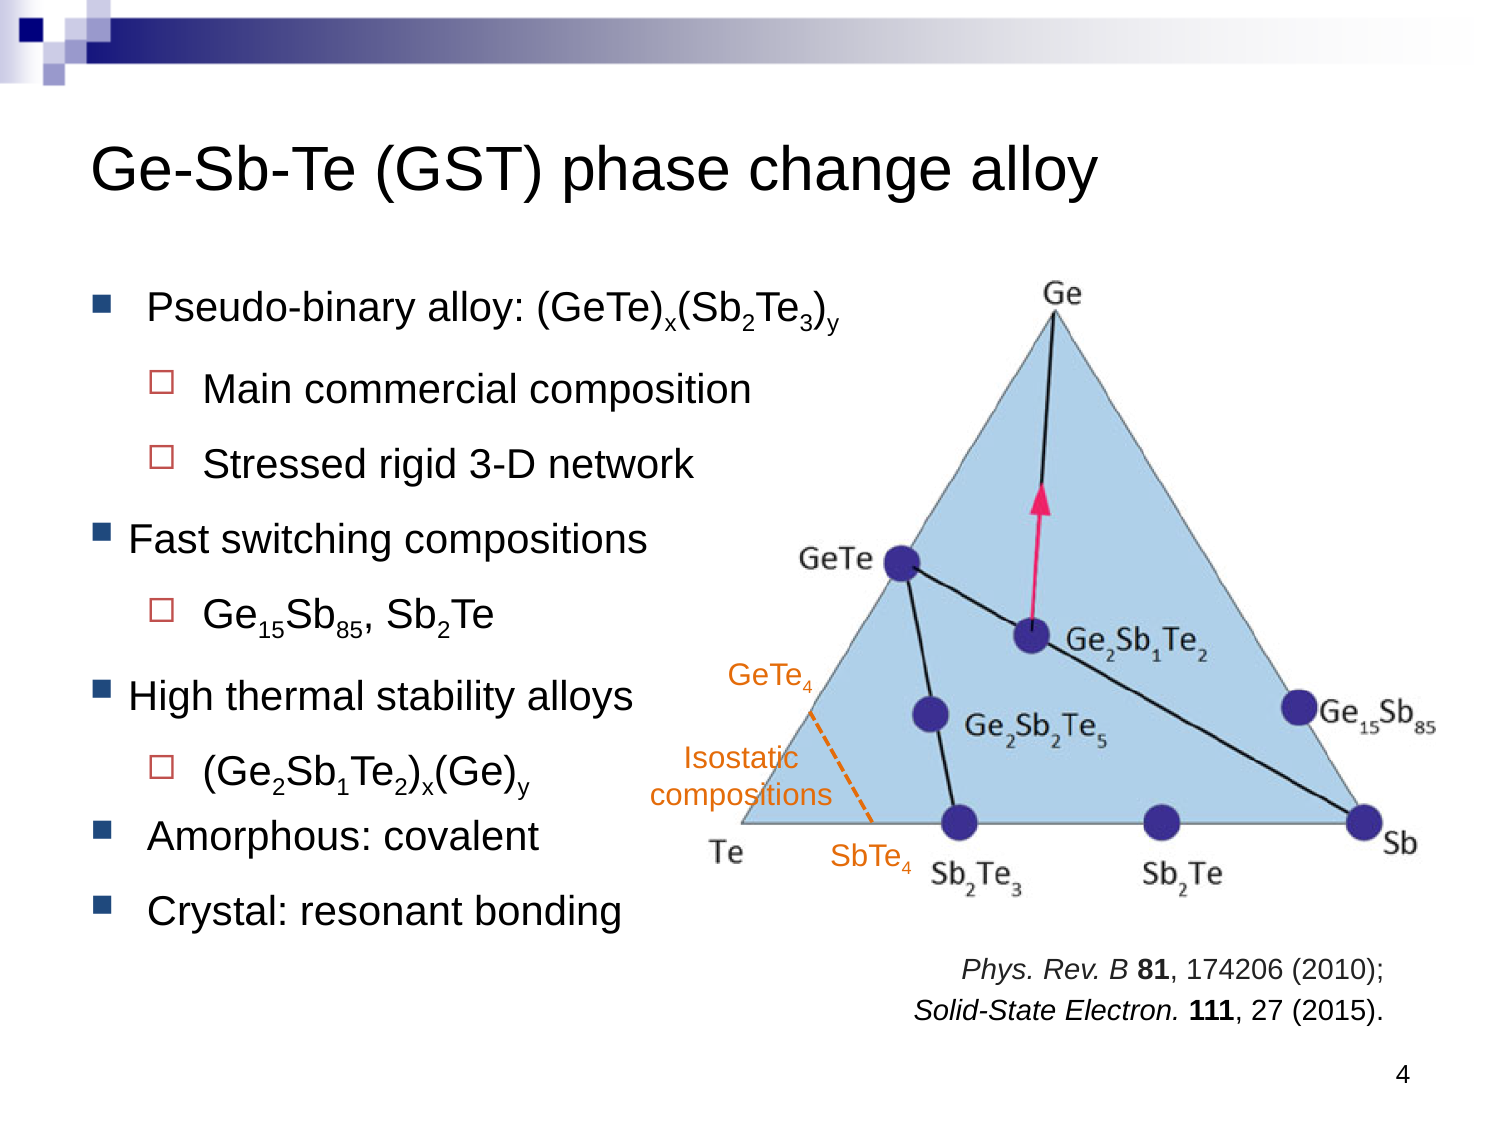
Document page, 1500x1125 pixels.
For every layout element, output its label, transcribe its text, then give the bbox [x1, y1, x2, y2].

text_box Phys. Rev. B 81, 174206 (2010); Solid-State Electron. 111, 27 (2015). [898, 942, 1400, 1034]
slide_number 4 [1074, 1024, 1426, 1101]
text_box Amorphous: covalent Crystal: resonant bonding [75, 801, 689, 942]
list Pseudo-binary alloy: (GeTe)x(Sb2Te3)y Main commercial composition Stressed rigid 3-D network Fast switching compositions Ge15Sb85, Sb2Te High thermal stability alloys (Ge2Sb1Te2)x(Ge)y [74, 271, 876, 1003]
title Ge-Sb-Te (GST) phase change alloy [74, 77, 1401, 253]
picture [0, 0, 1500, 1125]
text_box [628, 646, 929, 882]
